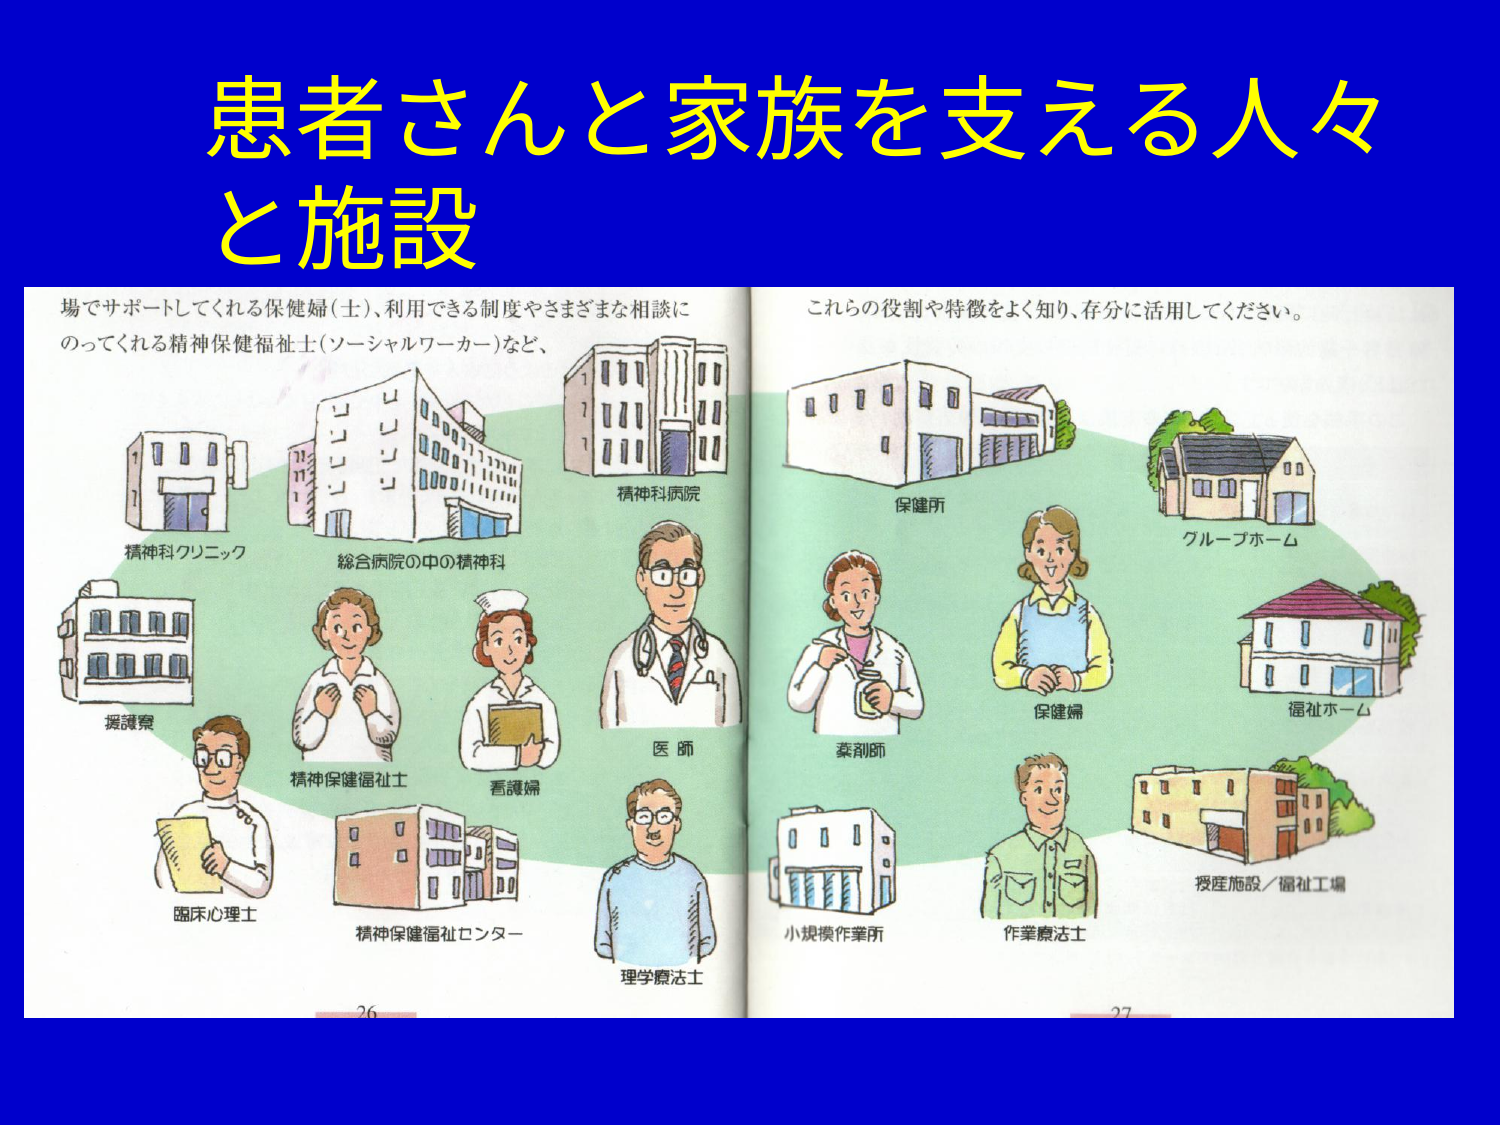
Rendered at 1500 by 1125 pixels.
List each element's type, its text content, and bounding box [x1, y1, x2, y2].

title 患者さんと家族を支える人々と施設 [188, 101, 1468, 289]
picture [24, 287, 1454, 1018]
